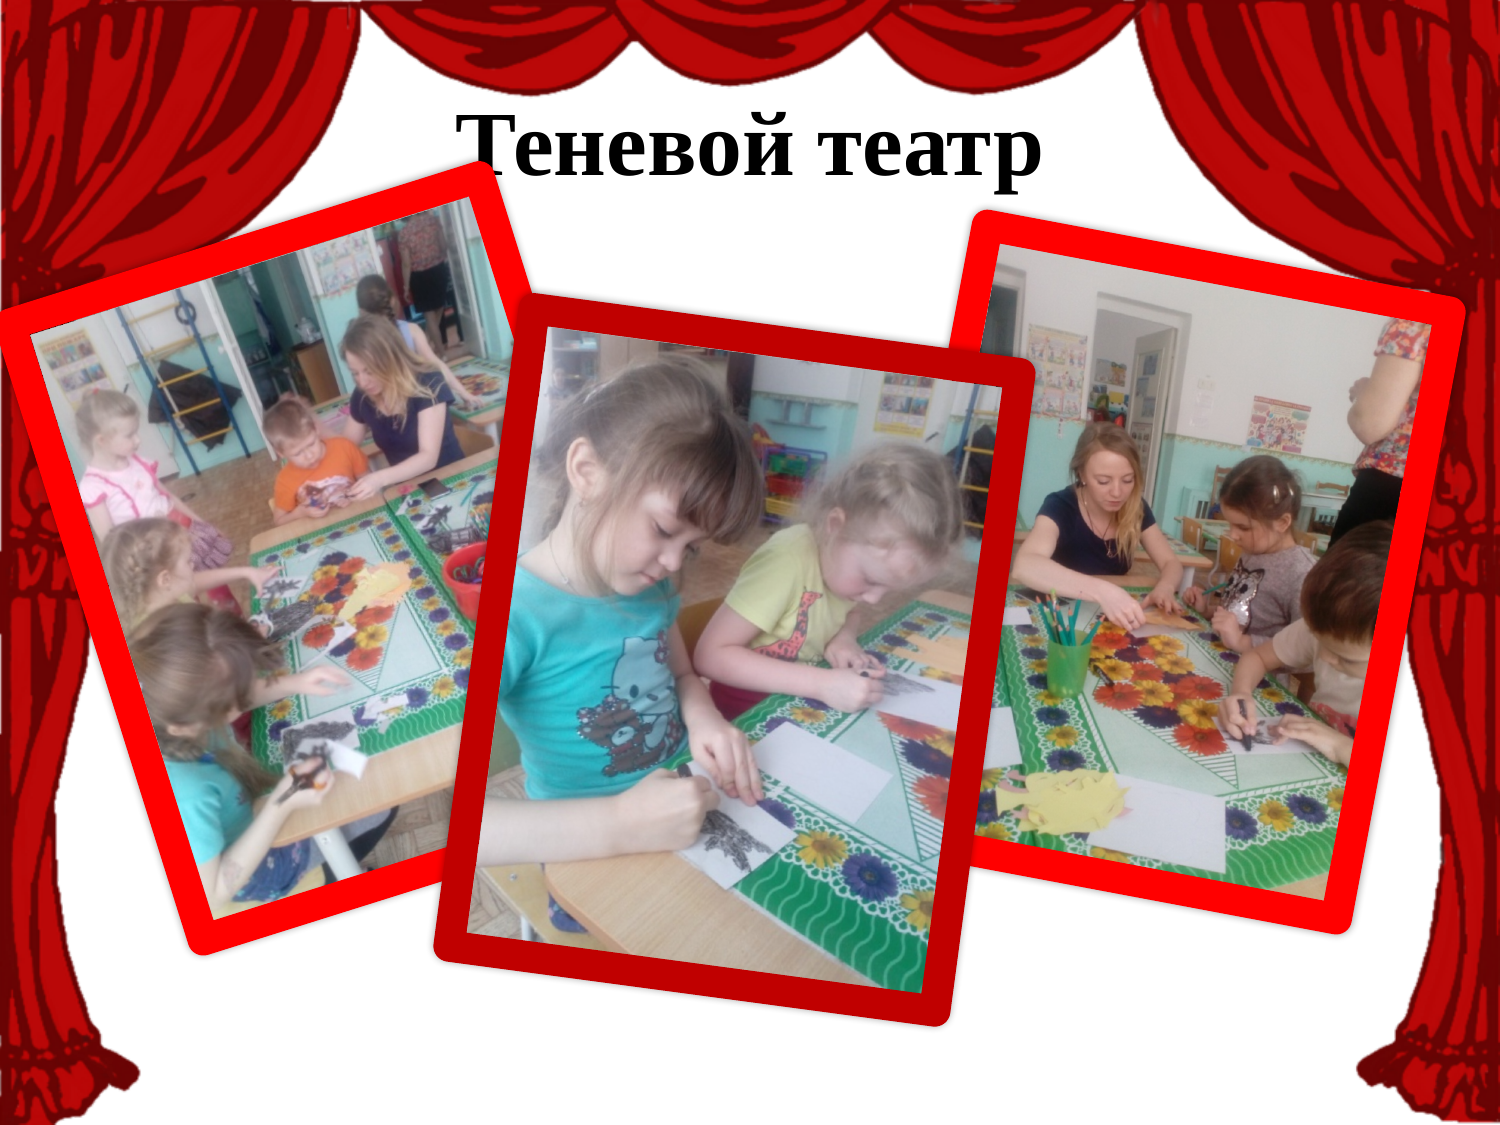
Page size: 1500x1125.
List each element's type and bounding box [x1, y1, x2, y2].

picture [0, 0, 1500, 1125]
list [504, 353, 965, 966]
